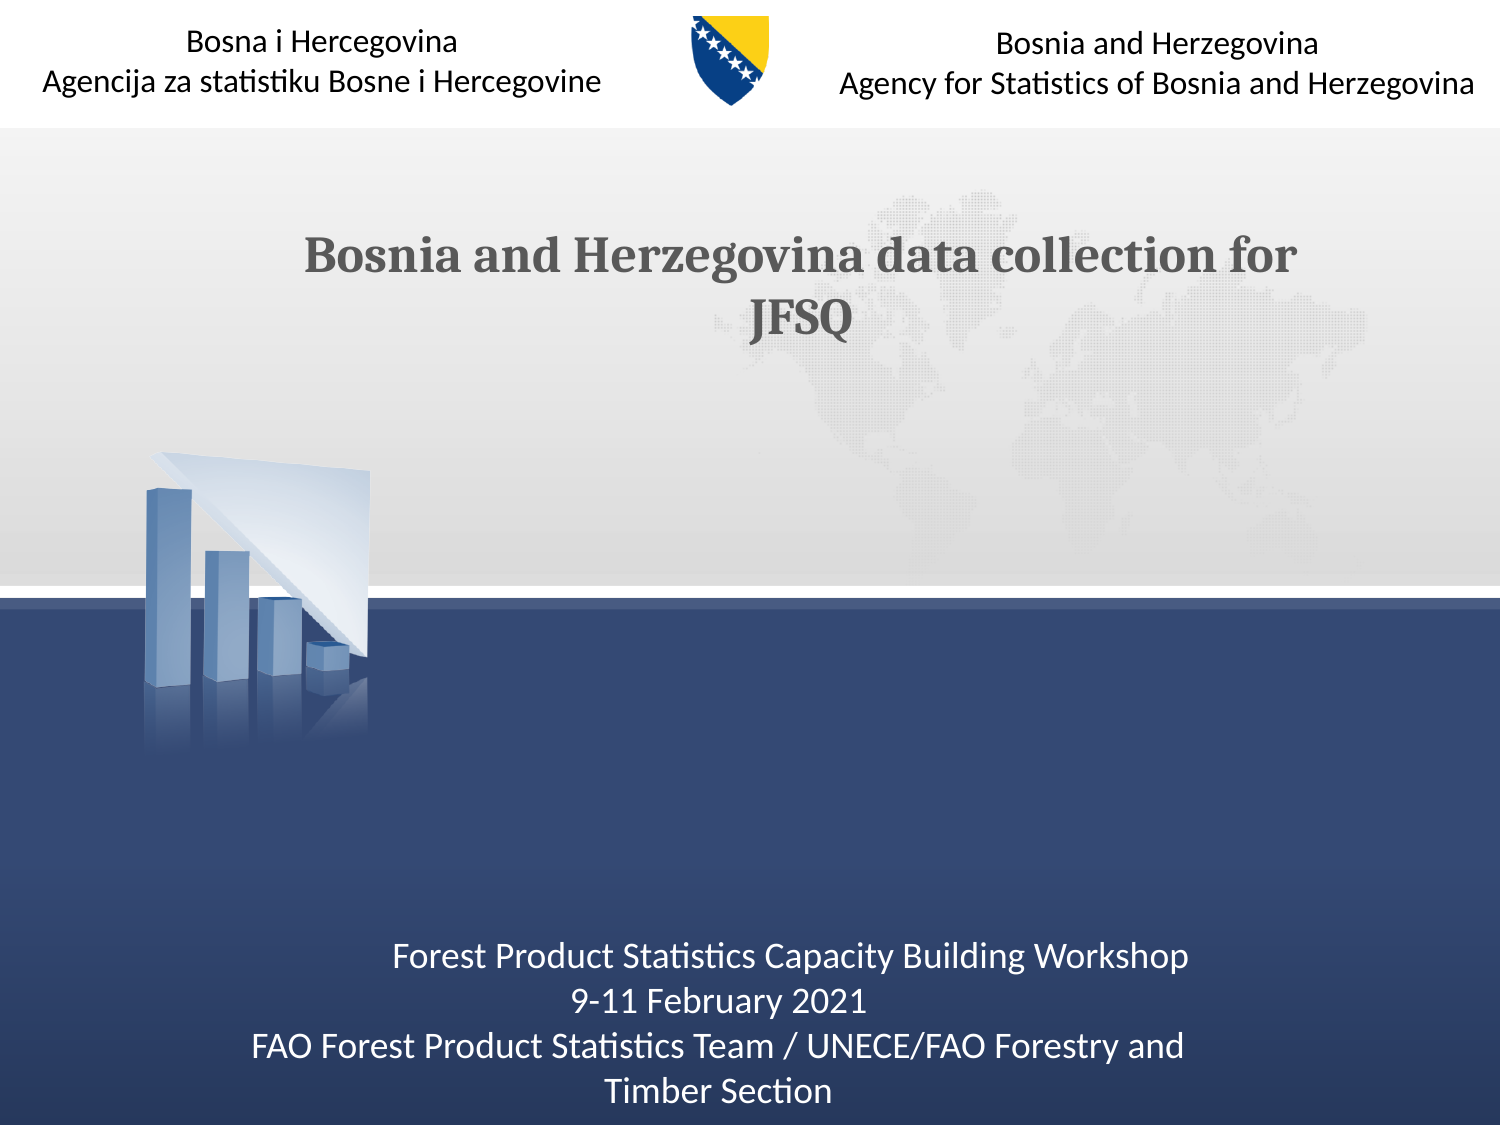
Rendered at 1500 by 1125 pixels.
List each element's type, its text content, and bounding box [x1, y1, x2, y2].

picture [691, 16, 769, 106]
text_box Forest Product Statistics Capacity Building Workshop 9-11 February 2021 FAO Forest Product Statistics Team / UNECE/FAO Forestry and Timber Section [212, 923, 1225, 1119]
title Bosnia and Herzegovina data collection for JFSQ [262, 212, 1341, 354]
